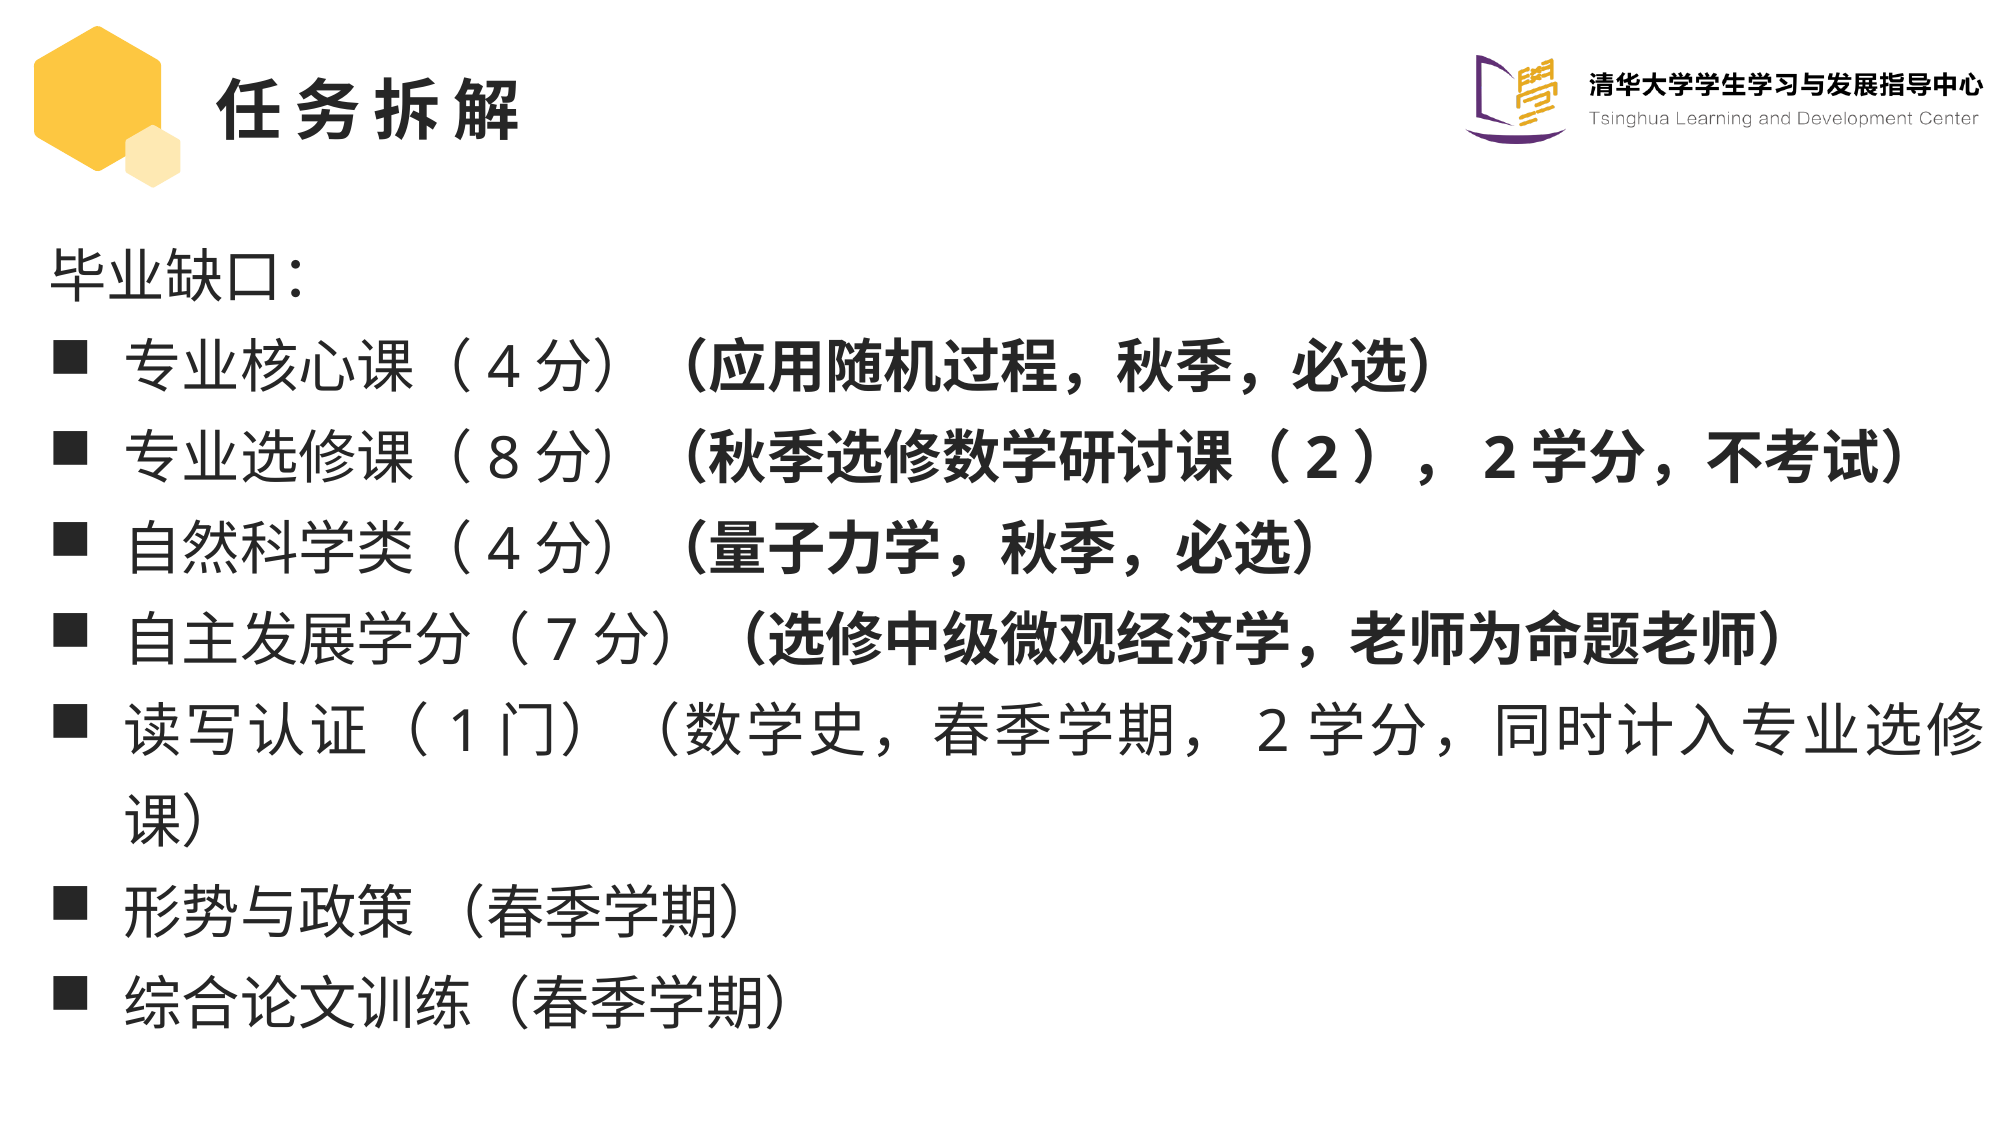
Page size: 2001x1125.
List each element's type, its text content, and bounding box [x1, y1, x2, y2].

picture [1448, 34, 2000, 157]
text_box 毕业缺口： 专业核心课（4分）（应用随机过程，秋季，必选） 专业选修课（8分）（秋季选修数学研讨课（2），2学分，不考试） 自然科学类（4分）（量子力学，秋季，必选） 自主发展学分（7分）（选修中级微观经济学，老师为命题老师） 读写认证（1门）（数学史，春季学期，2学分，同时计入专业选修课） 形势与政策 （春季学期） 综合论文训练（春季学期） [33, 210, 2000, 1044]
text_box [32, 25, 163, 173]
text_box [124, 123, 182, 189]
text_box 任务拆解 [200, 60, 535, 155]
